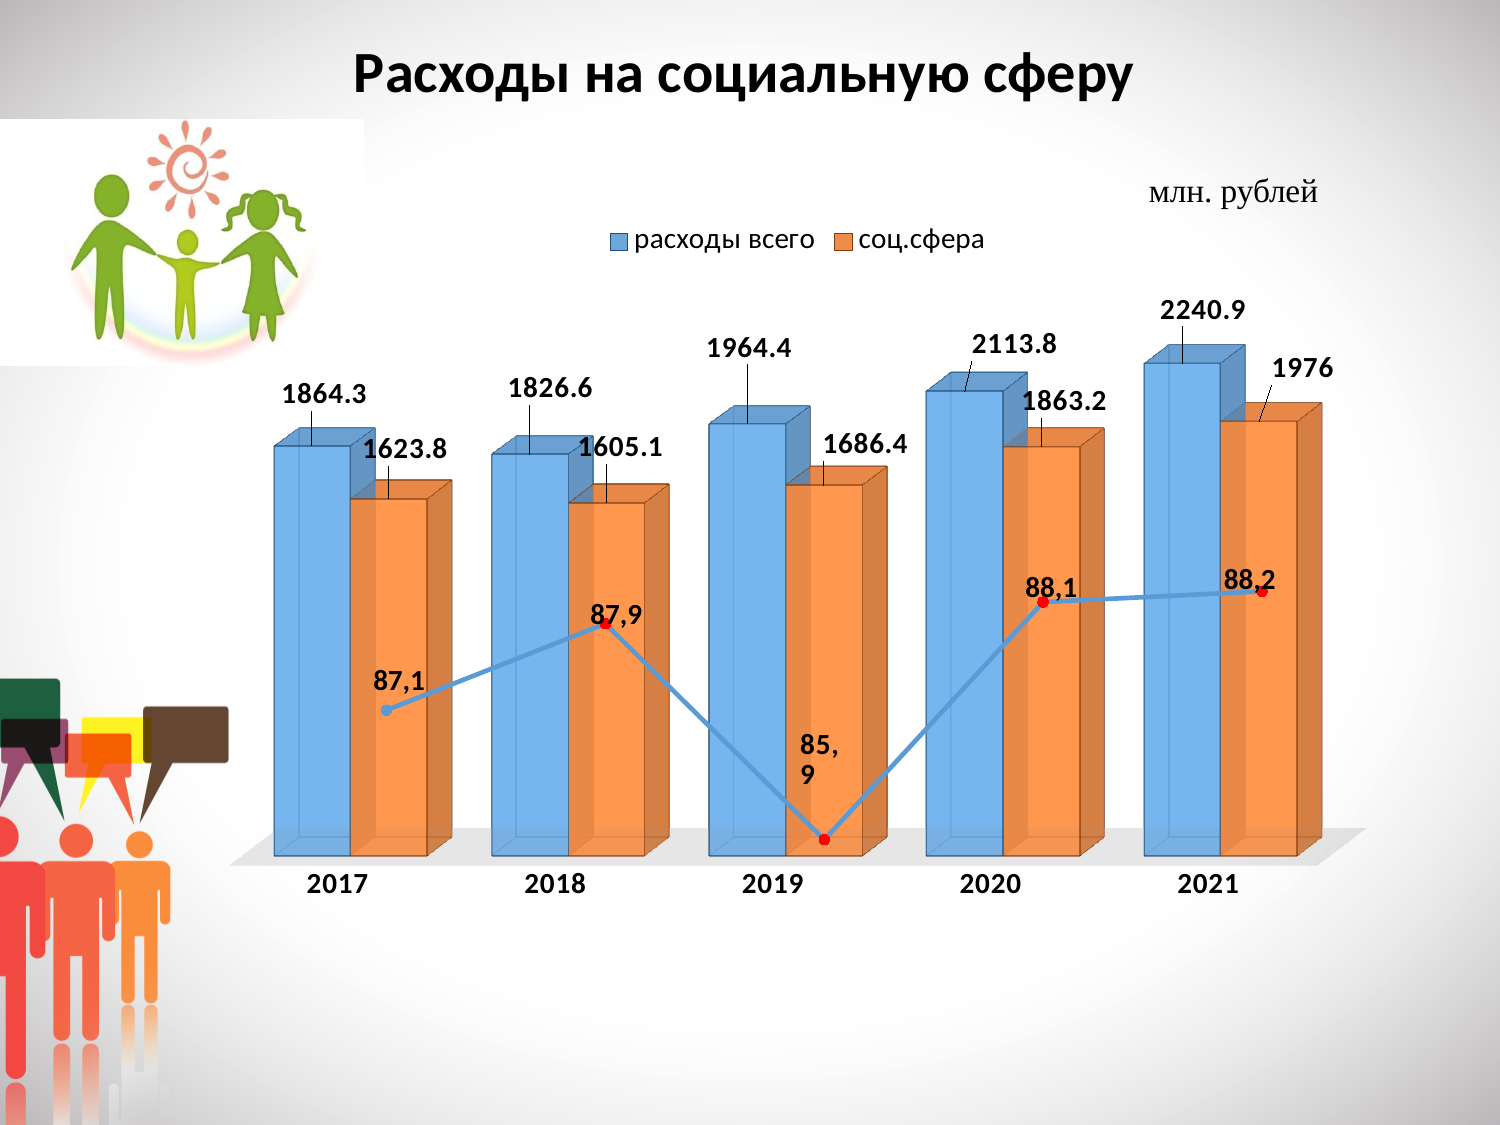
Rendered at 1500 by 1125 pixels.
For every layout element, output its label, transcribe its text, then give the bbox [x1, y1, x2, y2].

text_box Расходы на социальную сферу [265, 16, 1223, 121]
chart [201, 129, 1395, 1000]
picture [0, 0, 1500, 1125]
